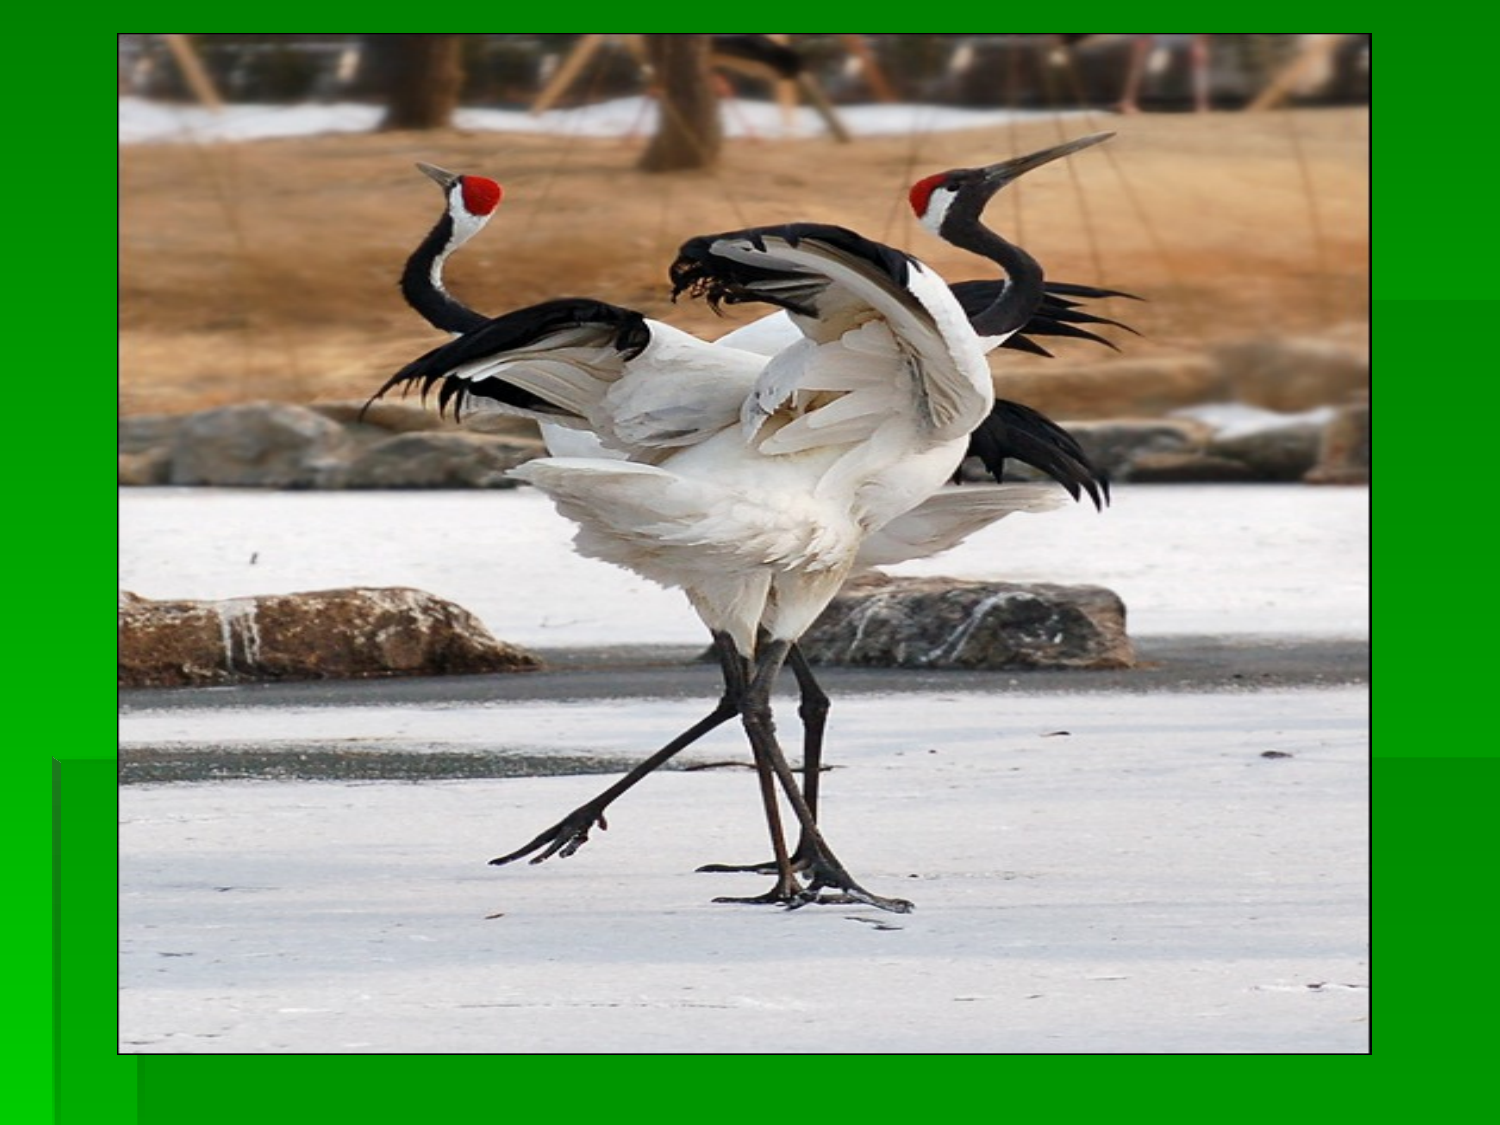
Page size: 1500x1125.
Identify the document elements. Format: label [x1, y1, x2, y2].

list [116, 33, 1372, 1055]
